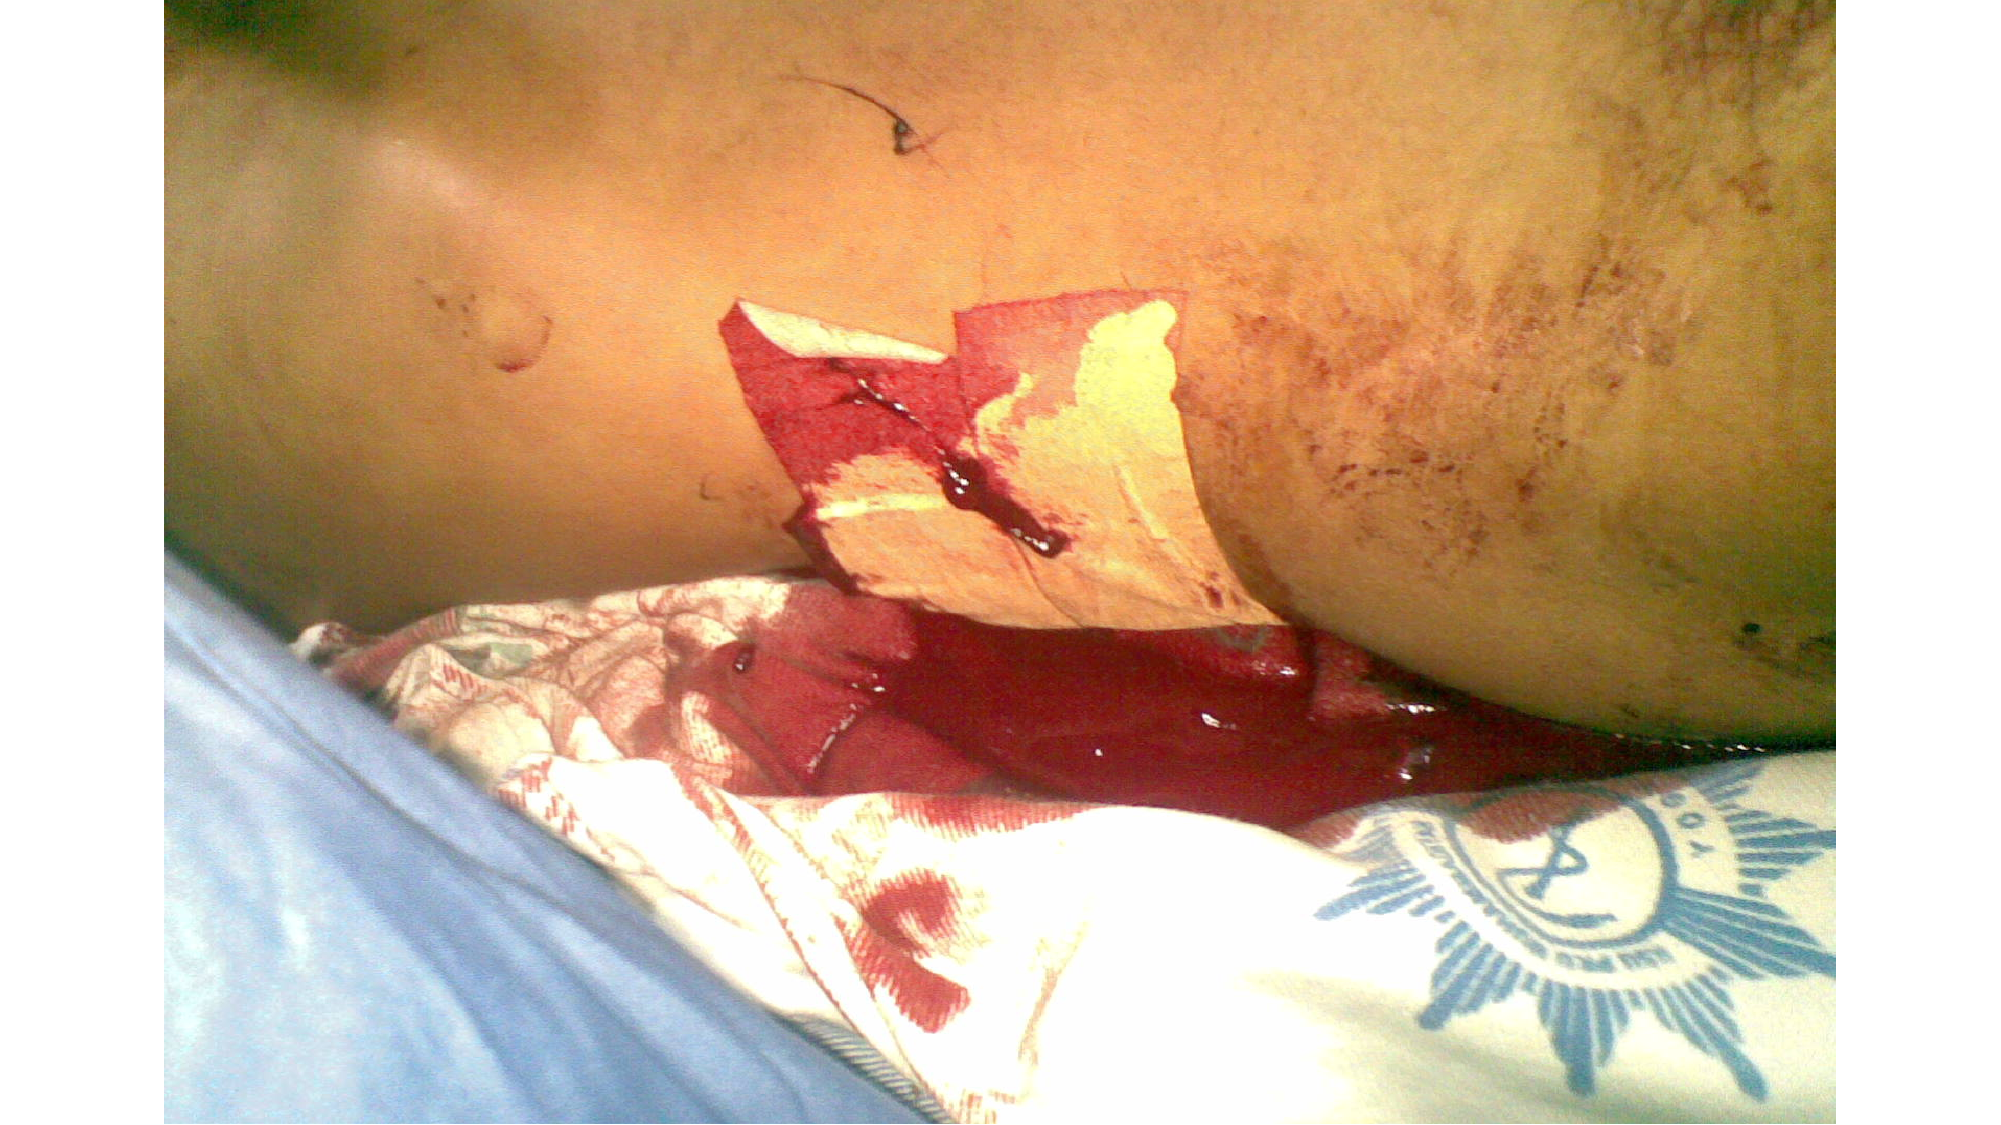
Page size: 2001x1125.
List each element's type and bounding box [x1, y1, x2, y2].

list [164, 0, 1836, 1124]
